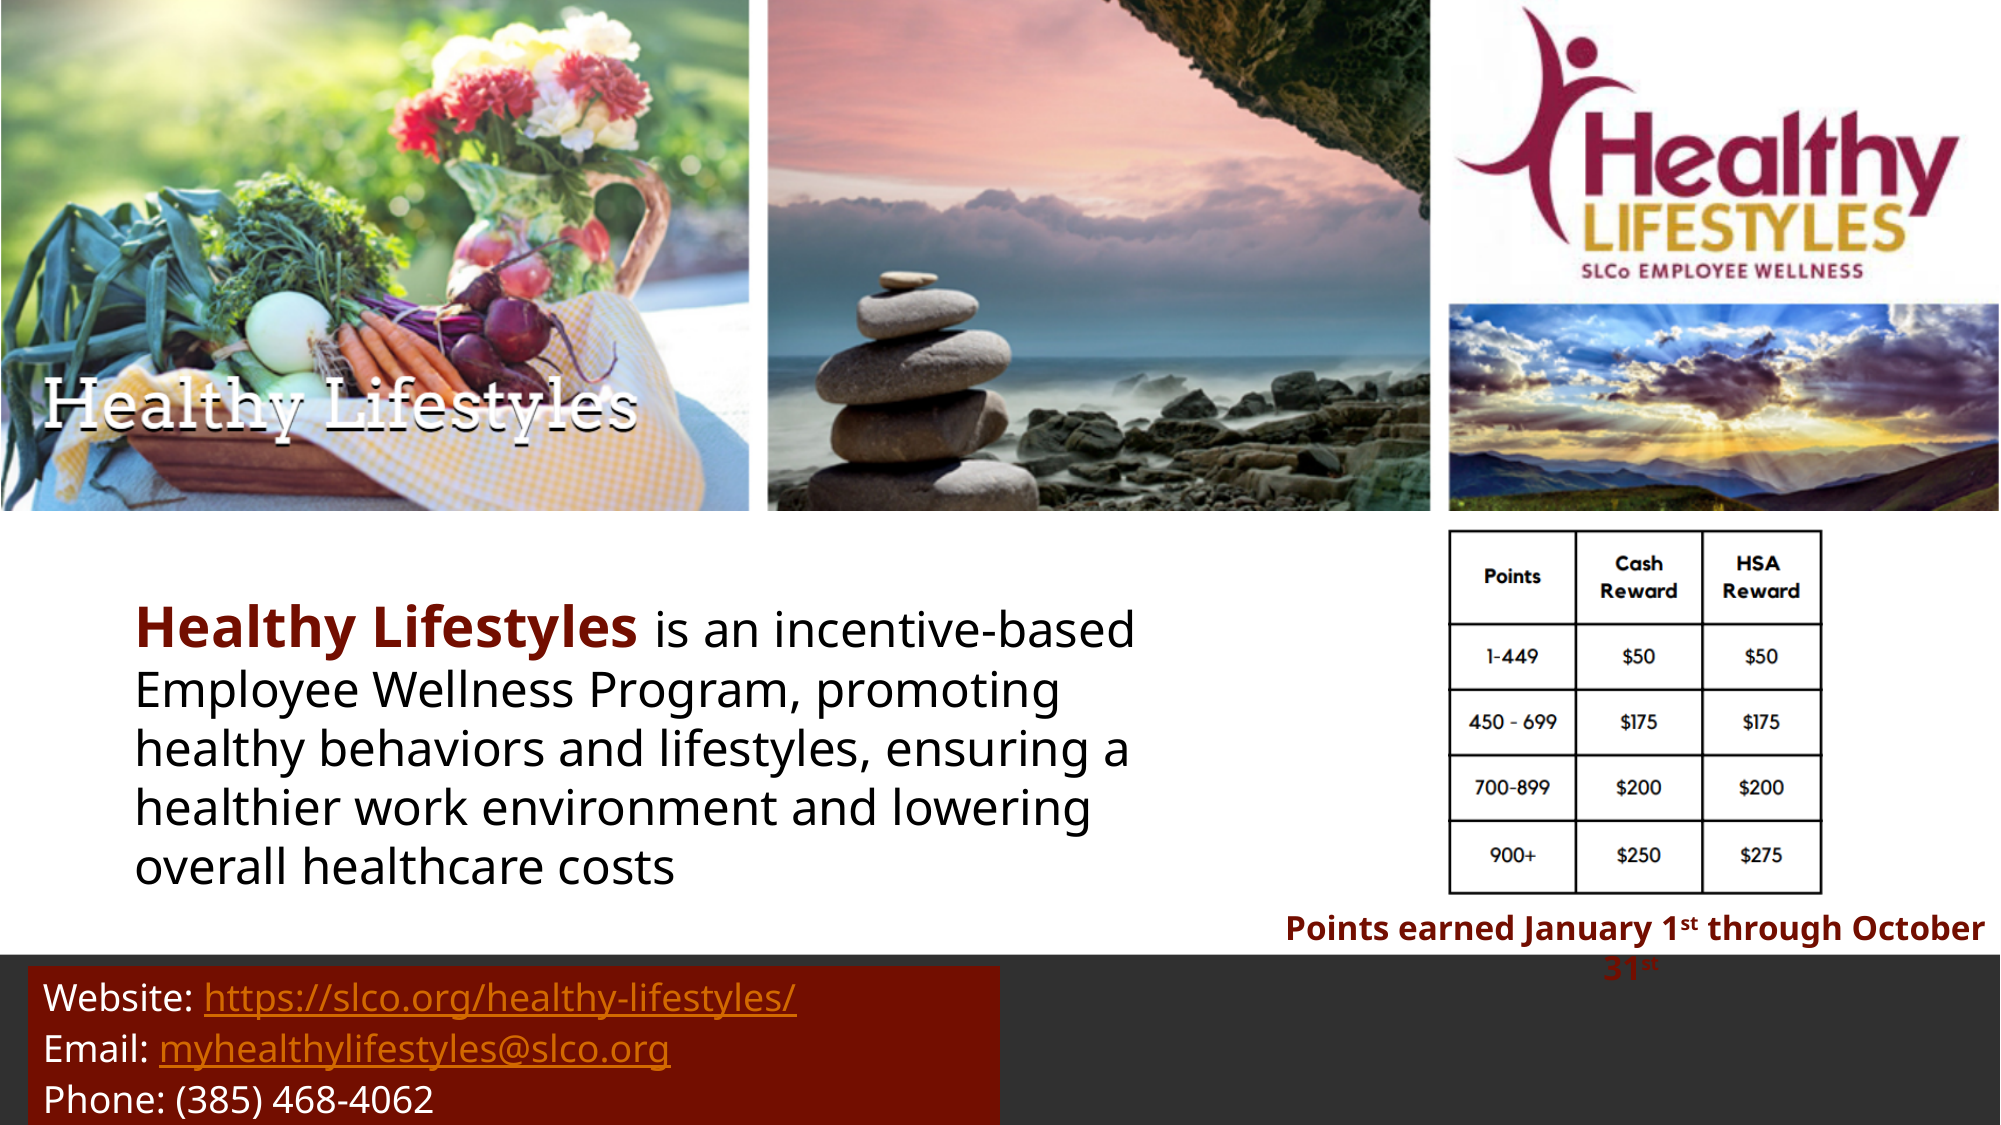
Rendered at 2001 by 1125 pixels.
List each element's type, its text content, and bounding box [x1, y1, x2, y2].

picture [1446, 526, 1825, 897]
text_box Points earned January 1st through October 31st [1263, 899, 2000, 995]
text_box Healthy Lifestyles is an incentive-based Employee Wellness Program, promoting healthy behaviors and lifestyles, ensuring a healthier work environment and lowering overall healthcare costs [119, 559, 1170, 925]
picture [0, 0, 2000, 511]
text_box Website: https://slco.org/healthy-lifestyles/ Email: myhealthylifestyles@slco.org Phone: (385) 468-4062 [28, 966, 1000, 1125]
